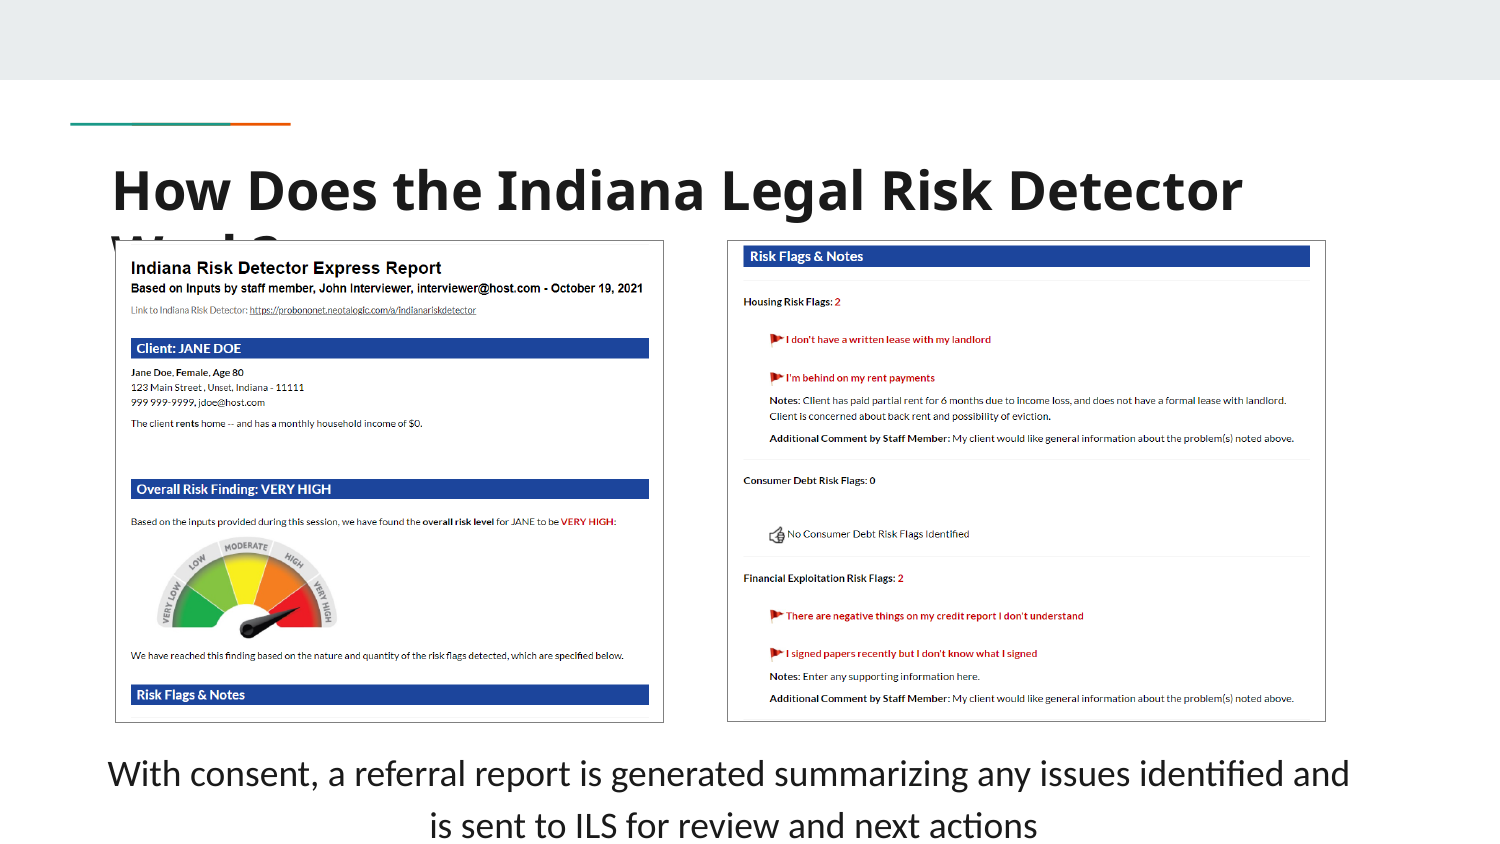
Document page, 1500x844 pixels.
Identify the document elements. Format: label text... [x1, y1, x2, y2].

title How Does the Indiana Legal Risk Detector Work? [96, 141, 1418, 230]
picture [727, 239, 1327, 722]
picture [114, 239, 664, 723]
list With consent, a referral report is generated summarizing any issues identified and is sent to ILS for review and next actions [0, 727, 1500, 844]
